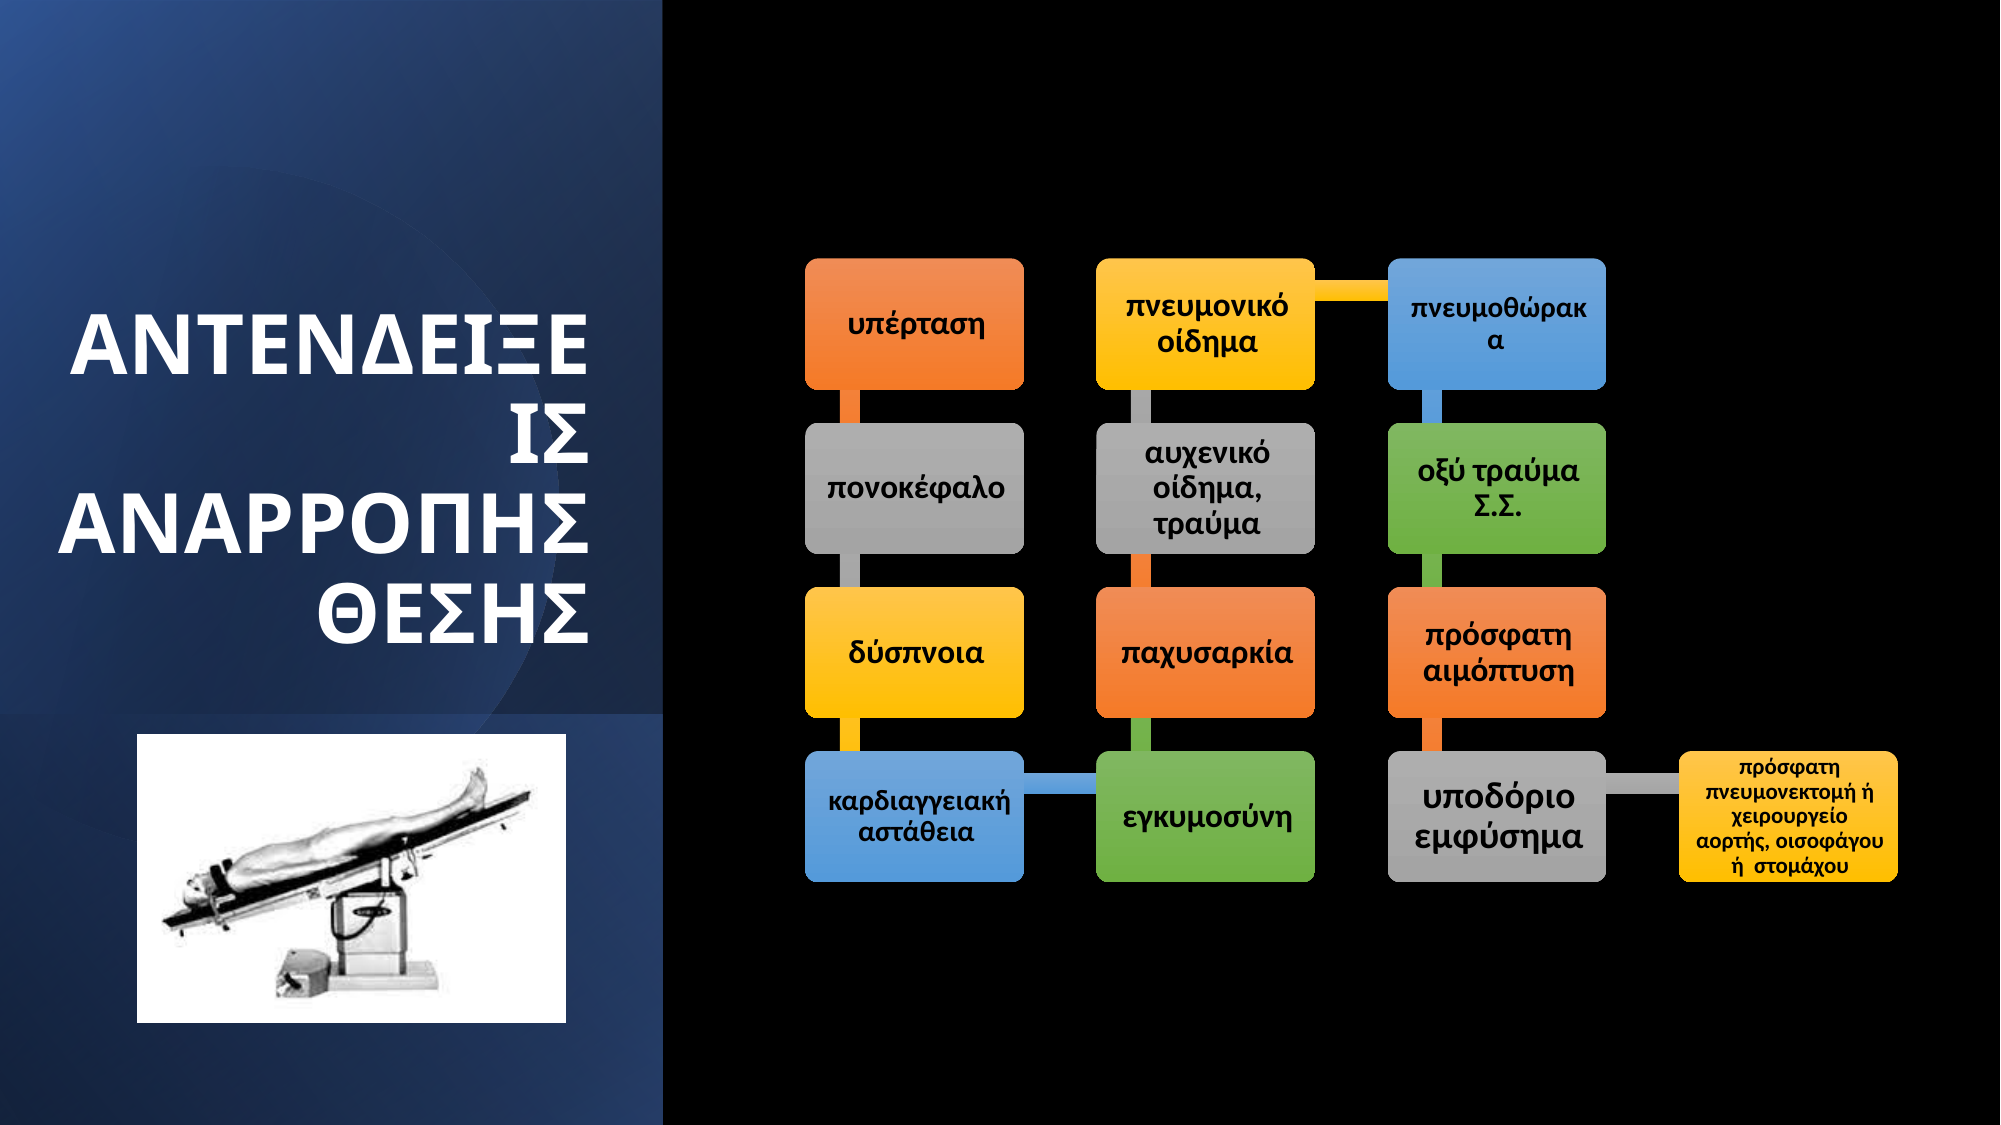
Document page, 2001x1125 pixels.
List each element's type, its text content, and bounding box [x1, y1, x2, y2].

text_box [804, 123, 1899, 1018]
title ΑΝΤΕΝΔΕΙΞΕΙΣ ΑΝΑΡΡΟΠΗΣ ΘΕΣΗΣ [25, 276, 608, 670]
text_box [0, 0, 663, 1125]
picture [137, 734, 566, 1023]
text_box [663, 0, 2000, 1125]
